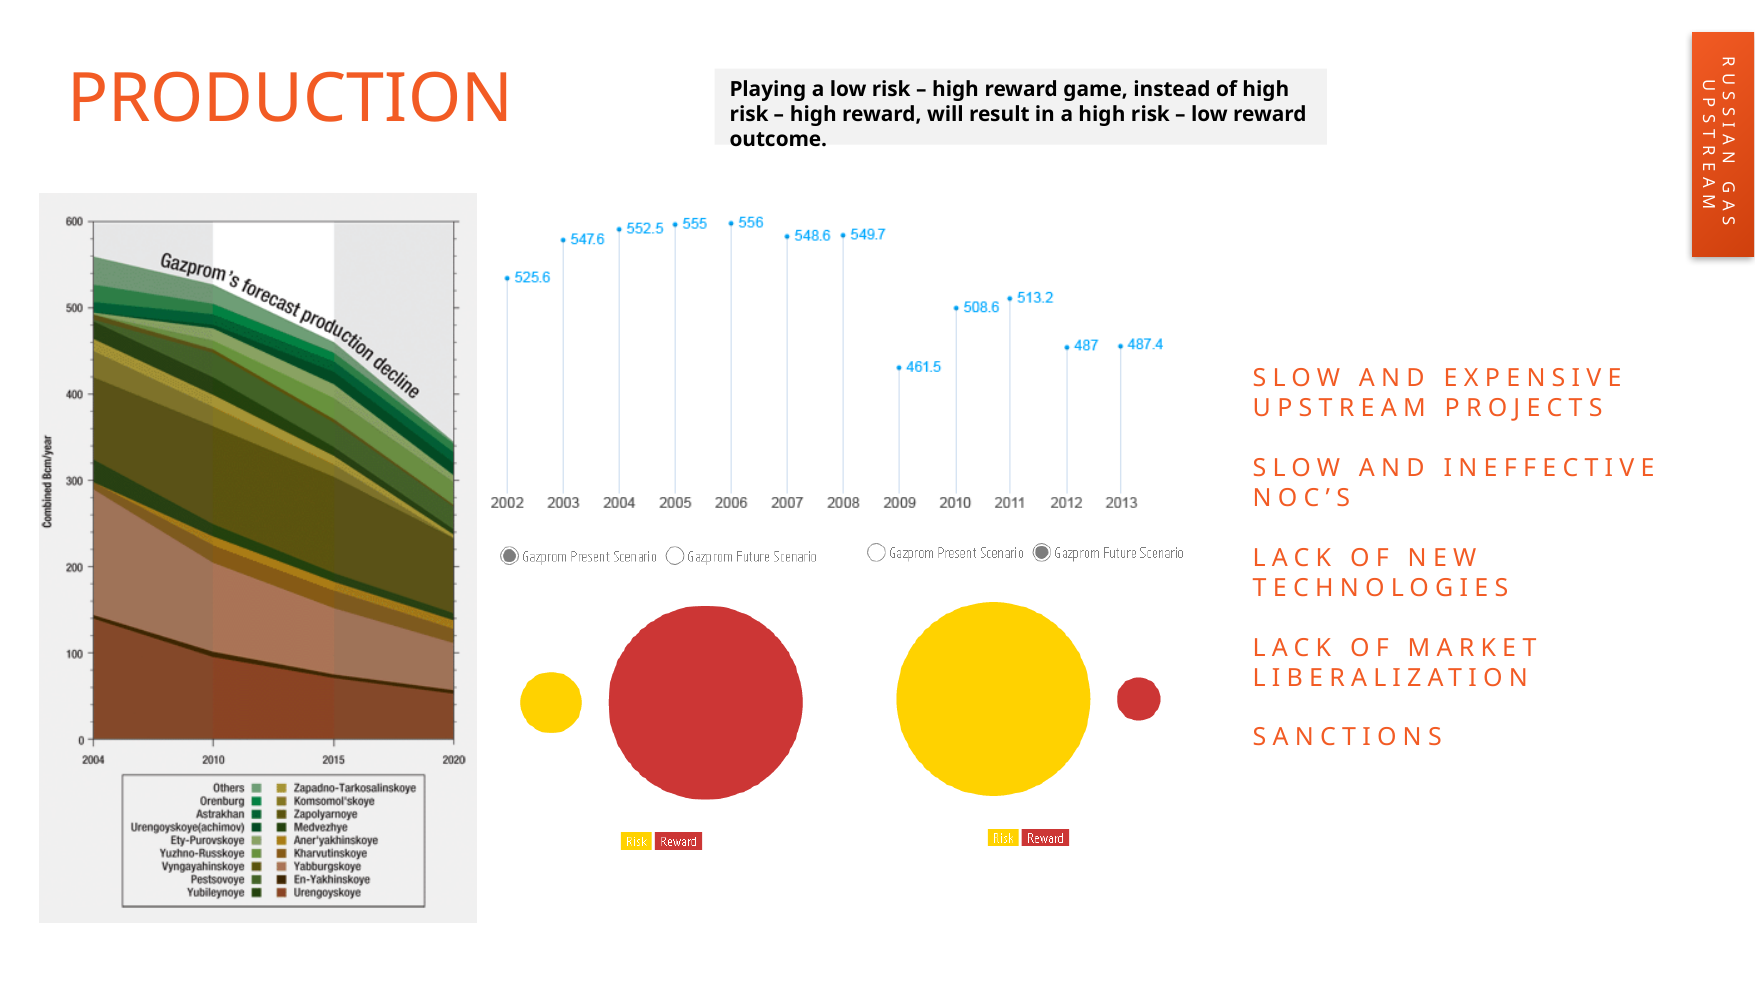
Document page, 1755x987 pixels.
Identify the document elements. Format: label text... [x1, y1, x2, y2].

picture [39, 193, 1207, 923]
text_box Russian gas upstream [1690, 30, 1755, 259]
text_box Playing a low risk – high reward game, instead of high risk – high reward, will result in a high risk – low reward outcome. [714, 68, 1327, 145]
title Production [52, 12, 553, 177]
text_box Slow and expensive upstream projects Slow and ineffective noc’s Lack of new technologies Lack of market liberalization Sanctions [1237, 354, 1723, 867]
